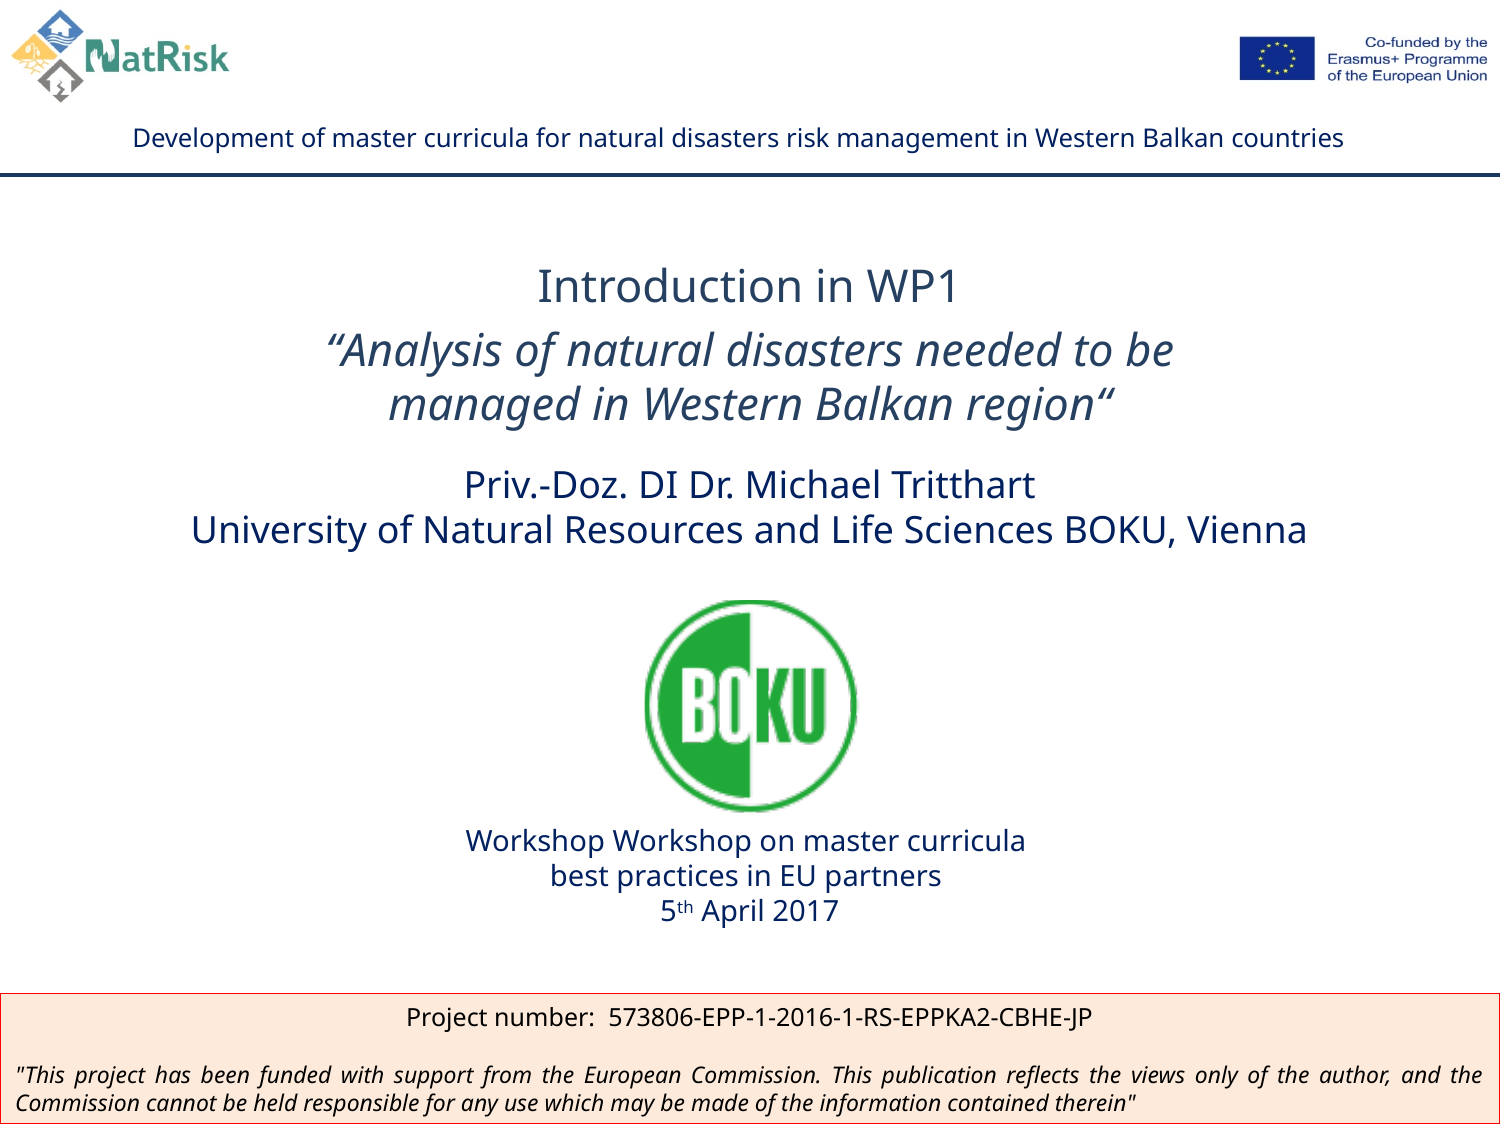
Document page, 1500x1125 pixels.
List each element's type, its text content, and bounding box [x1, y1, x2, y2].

text_box Priv.-Doz. DI Dr. Michael Tritthart University of Natural Resources and Life Sciences BOKU, Vienna [112, 437, 1388, 575]
text_box Workshop Workshop on master curricula best practices in EU partners 5th April 2017 [112, 812, 1388, 938]
title Development of master curricula for natural disasters risk management in Western Balkan countries [101, 99, 1377, 173]
picture [1224, 24, 1500, 93]
picture [644, 599, 863, 819]
text_box Project number: 573806-EPP-1-2016-1-RS-EPPKA2-CBHE-JP "This project has been funded with support from the European Commission. This publication reflects the views only of the author, and the Commission cannot be held responsible for any use which may be made of the information contained therein" [0, 993, 1500, 1124]
subtitle Introduction in WP1 “Analysis of natural disasters needed to be managed in Western Balkan region“ [225, 249, 1275, 437]
picture [0, 0, 238, 113]
